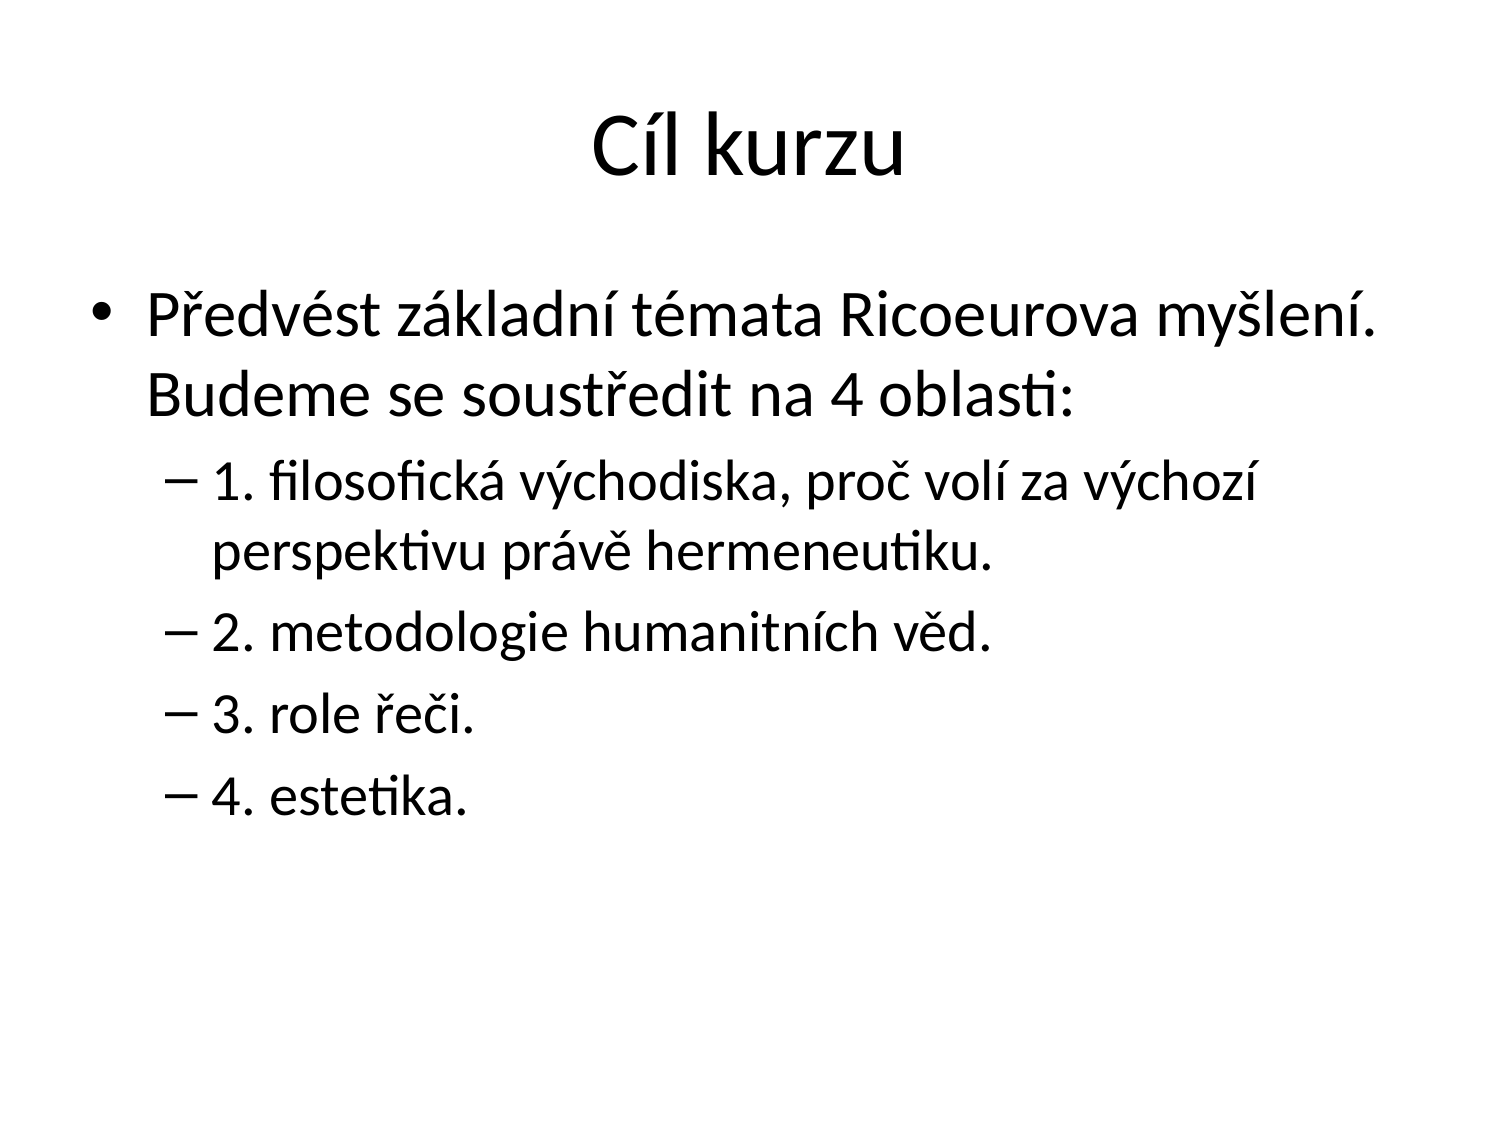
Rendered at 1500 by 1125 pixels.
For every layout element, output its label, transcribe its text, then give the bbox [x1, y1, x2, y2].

title Cíl kurzu [75, 45, 1425, 233]
list Předvést základní témata Ricoeurova myšlení. Budeme se soustředit na 4 oblasti: 1. filosofická východiska, proč volí za výchozí perspektivu právě hermeneutiku. 2. metodologie humanitních věd. 3. role řeči. 4. estetika. [75, 262, 1425, 1005]
